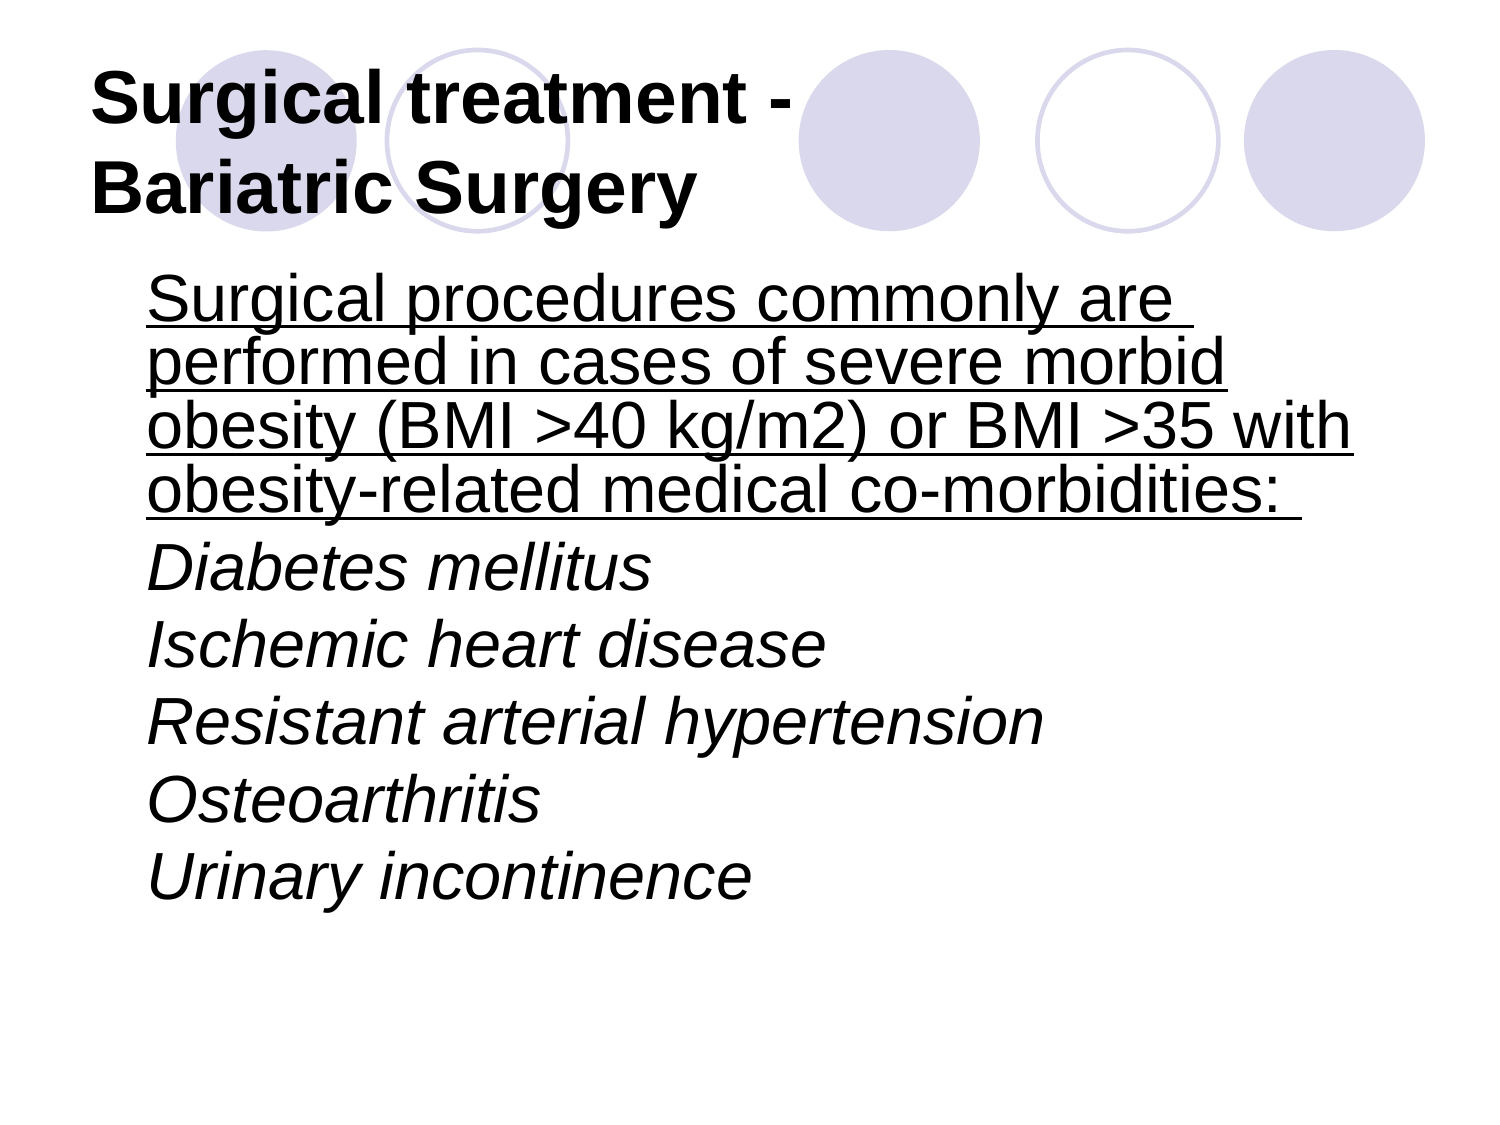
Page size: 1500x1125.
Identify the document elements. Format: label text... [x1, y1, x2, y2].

title Surgical treatment - Bariatric Surgery [74, 44, 1426, 233]
list Surgical procedures commonly are performed in cases of severe morbid obesity (BMI >40 kg/m2) or BMI >35 with obesity-related medical co-morbidities: Diabetes mellitus Ischemic heart disease Resistant arterial hypertension Osteoarthritis Urinary incontinence [74, 262, 1426, 1006]
